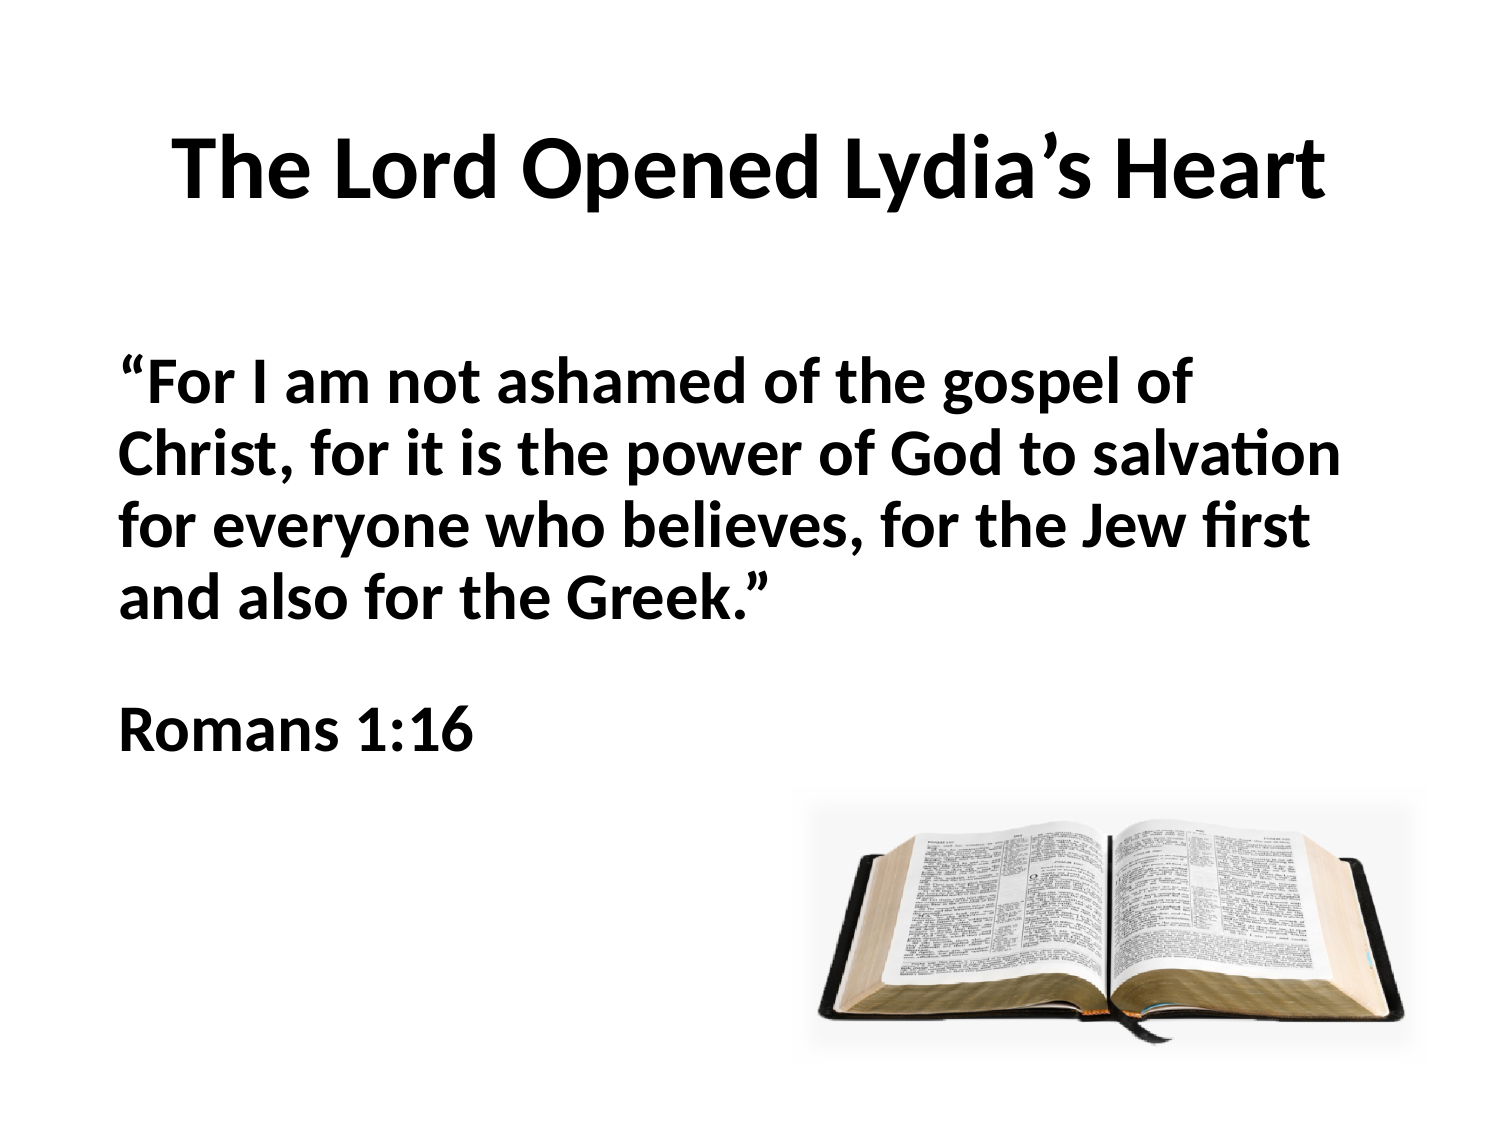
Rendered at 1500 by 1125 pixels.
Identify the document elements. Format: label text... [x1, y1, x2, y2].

picture [791, 786, 1429, 1066]
title The Lord Opened Lydia’s Heart [103, 59, 1397, 278]
list “For I am not ashamed of the gospel of Christ, for it is the power of God to salvation for everyone who believes, for the Jew first and also for the Greek.” Romans 1:16 [103, 338, 1397, 1014]
